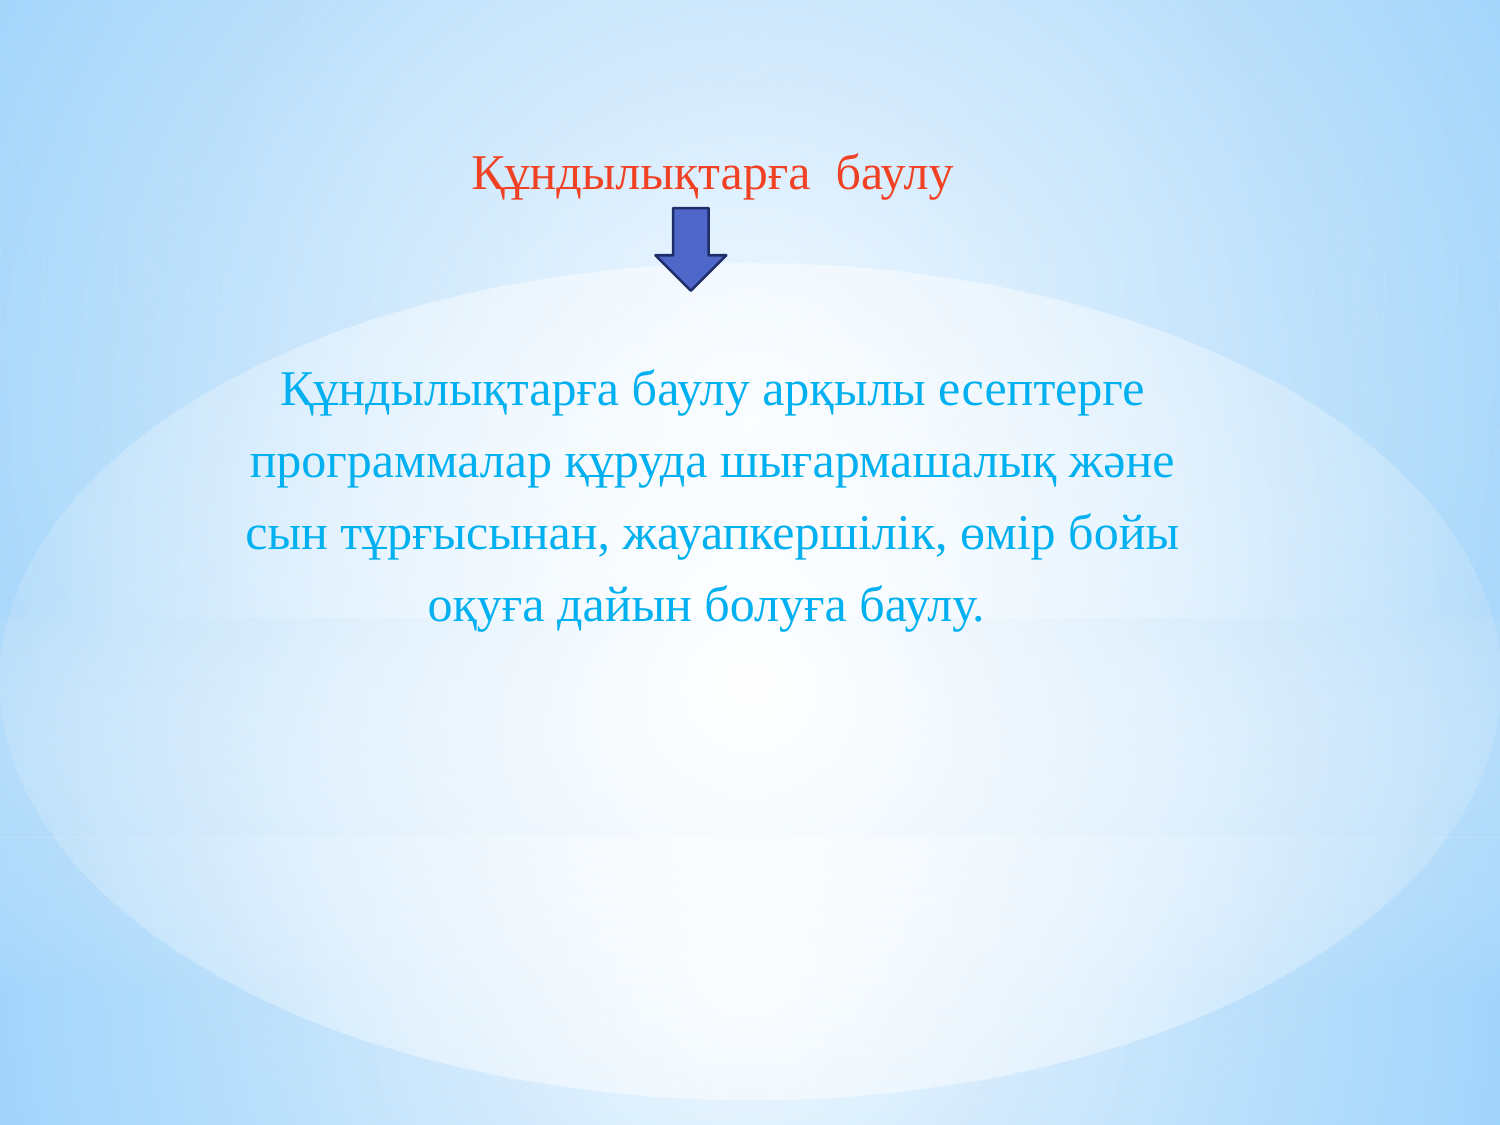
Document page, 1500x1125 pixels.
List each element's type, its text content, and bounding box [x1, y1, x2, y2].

text_box [654, 206, 728, 292]
list Құндылықтарға баулу Құндылықтарға баулу арқылы есептерге программалар құруда шығармашалық және сын тұрғысынан, жауапкершілік, өмір бойы оқуға дайын болуға баулу. [187, 120, 1238, 690]
